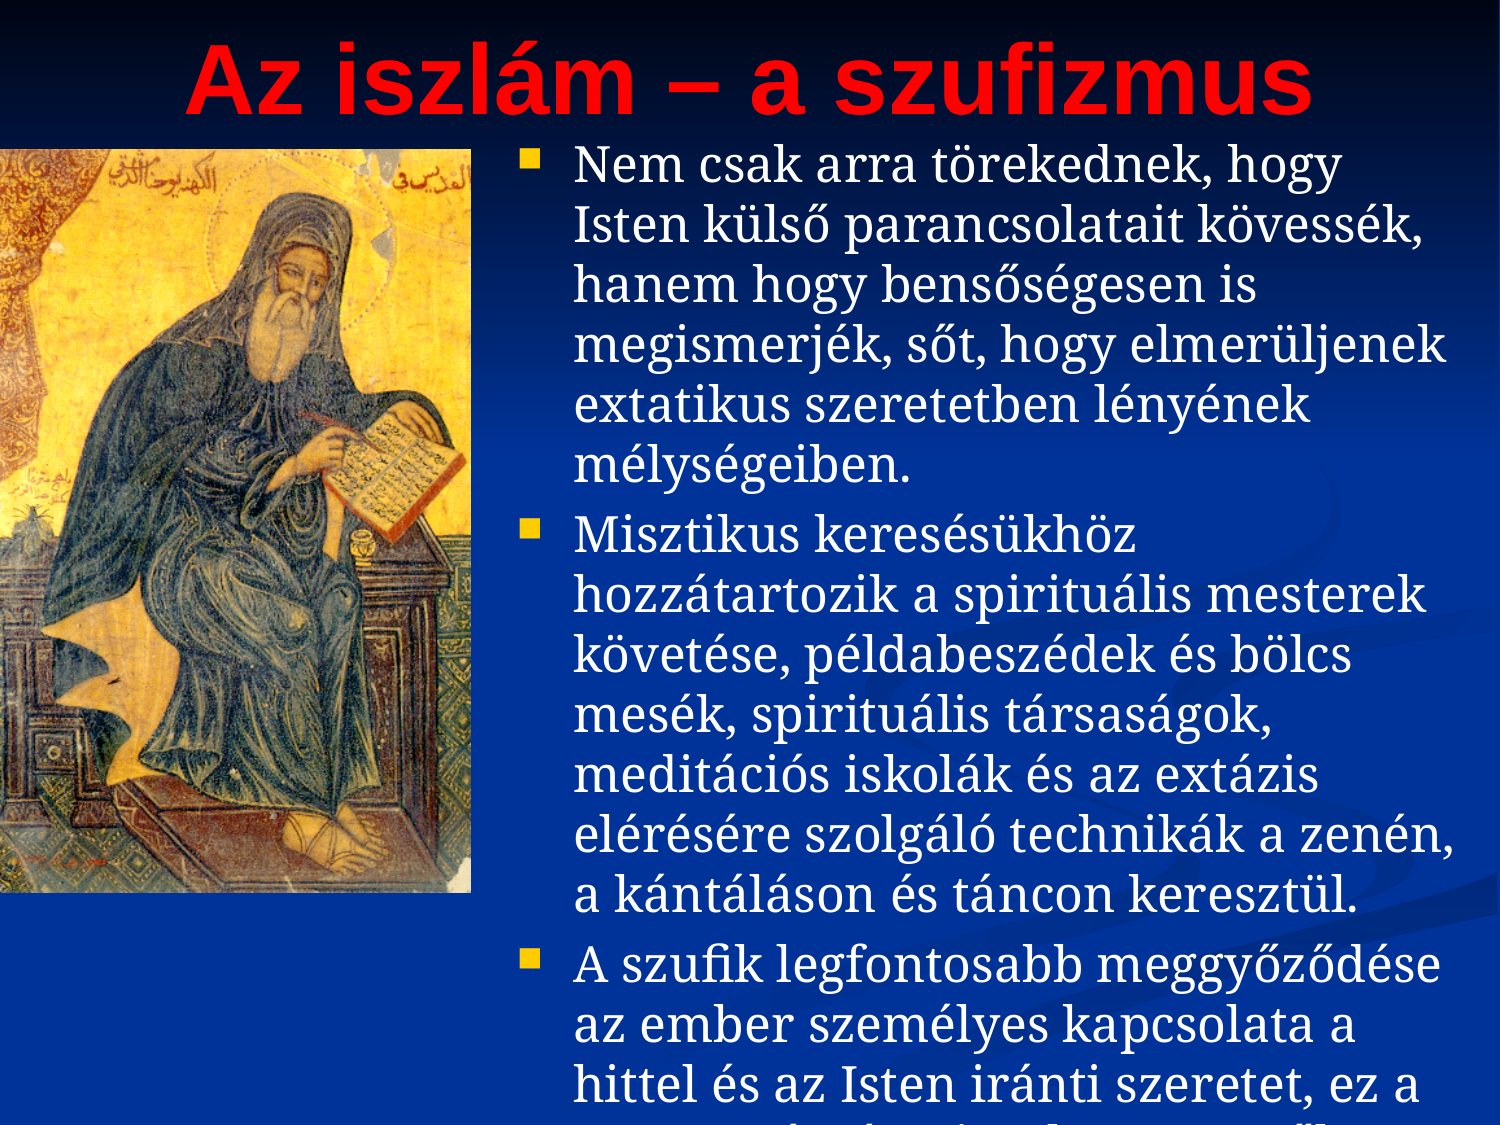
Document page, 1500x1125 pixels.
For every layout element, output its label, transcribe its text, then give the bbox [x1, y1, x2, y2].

picture [0, 149, 472, 894]
list Nem csak arra törekednek, hogy Isten külső parancsolatait kövessék, hanem hogy bensőségesen is megismerjék, sőt, hogy elmerüljenek extatikus szeretetben lényének mélységeiben. Misztikus keresésükhöz hozzátartozik a spirituális mesterek követése, példabeszédek és bölcs mesék, spirituális társaságok, meditációs iskolák és az extázis elérésére szolgáló technikák a zenén, a kántáláson és táncon keresztül. A szufik legfontosabb meggyőződése az ember személyes kapcsolata a hittel és az Isten iránti szeretet, ez a szeretet-érzés a jutalom Istentől. [501, 125, 1477, 1094]
title Az iszlám – a szufizmus [75, 0, 1425, 149]
